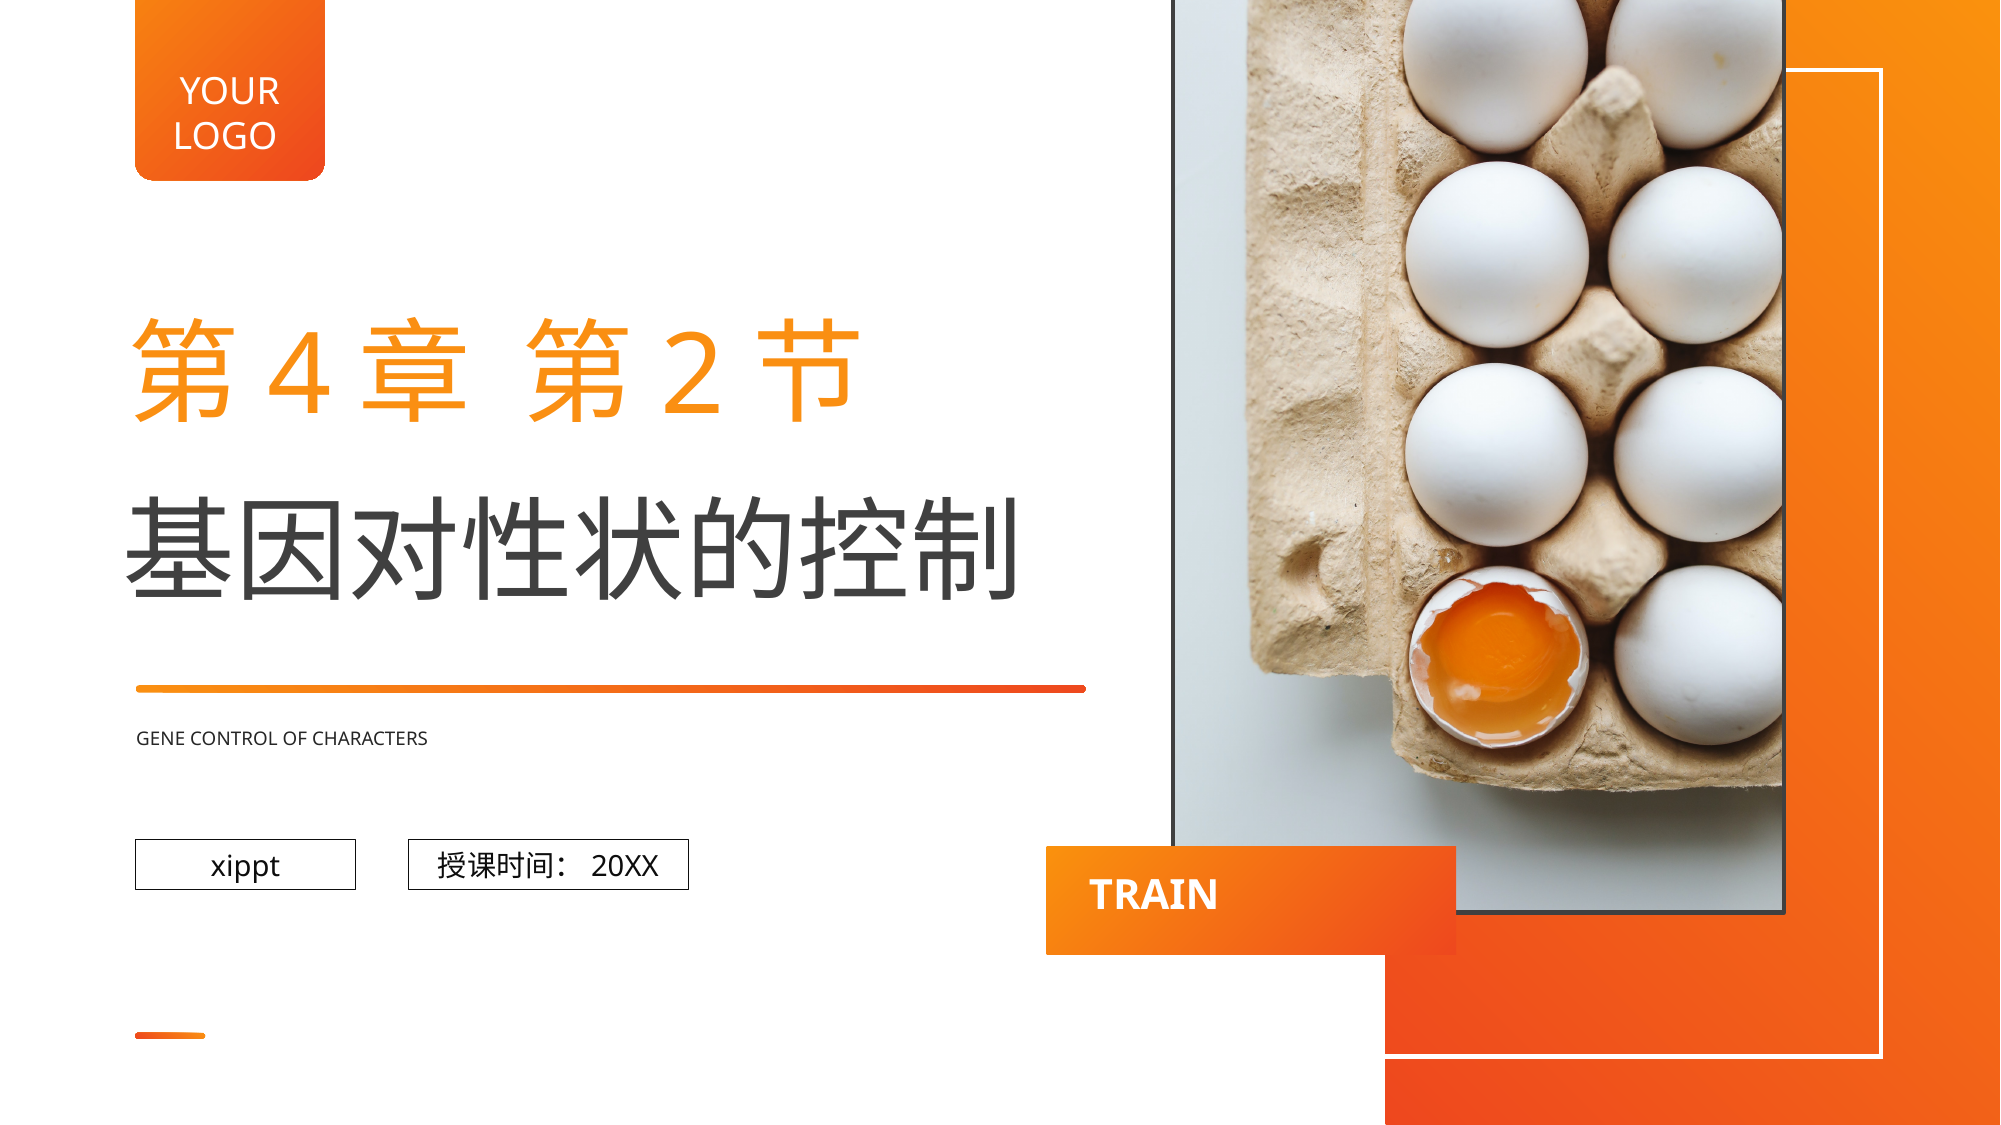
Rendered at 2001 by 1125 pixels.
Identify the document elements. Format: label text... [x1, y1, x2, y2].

text_box YOUR LOGO [148, 59, 311, 165]
text_box TRAIN [1074, 860, 1429, 941]
picture [1174, 0, 1782, 911]
text_box 第4章 第2节 [112, 293, 899, 443]
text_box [107, 471, 1101, 758]
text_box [135, 839, 689, 1039]
text_box [1116, 69, 1882, 1058]
text_box [134, 0, 326, 182]
text_box [1385, 0, 2000, 1125]
text_box [1046, 845, 1457, 956]
